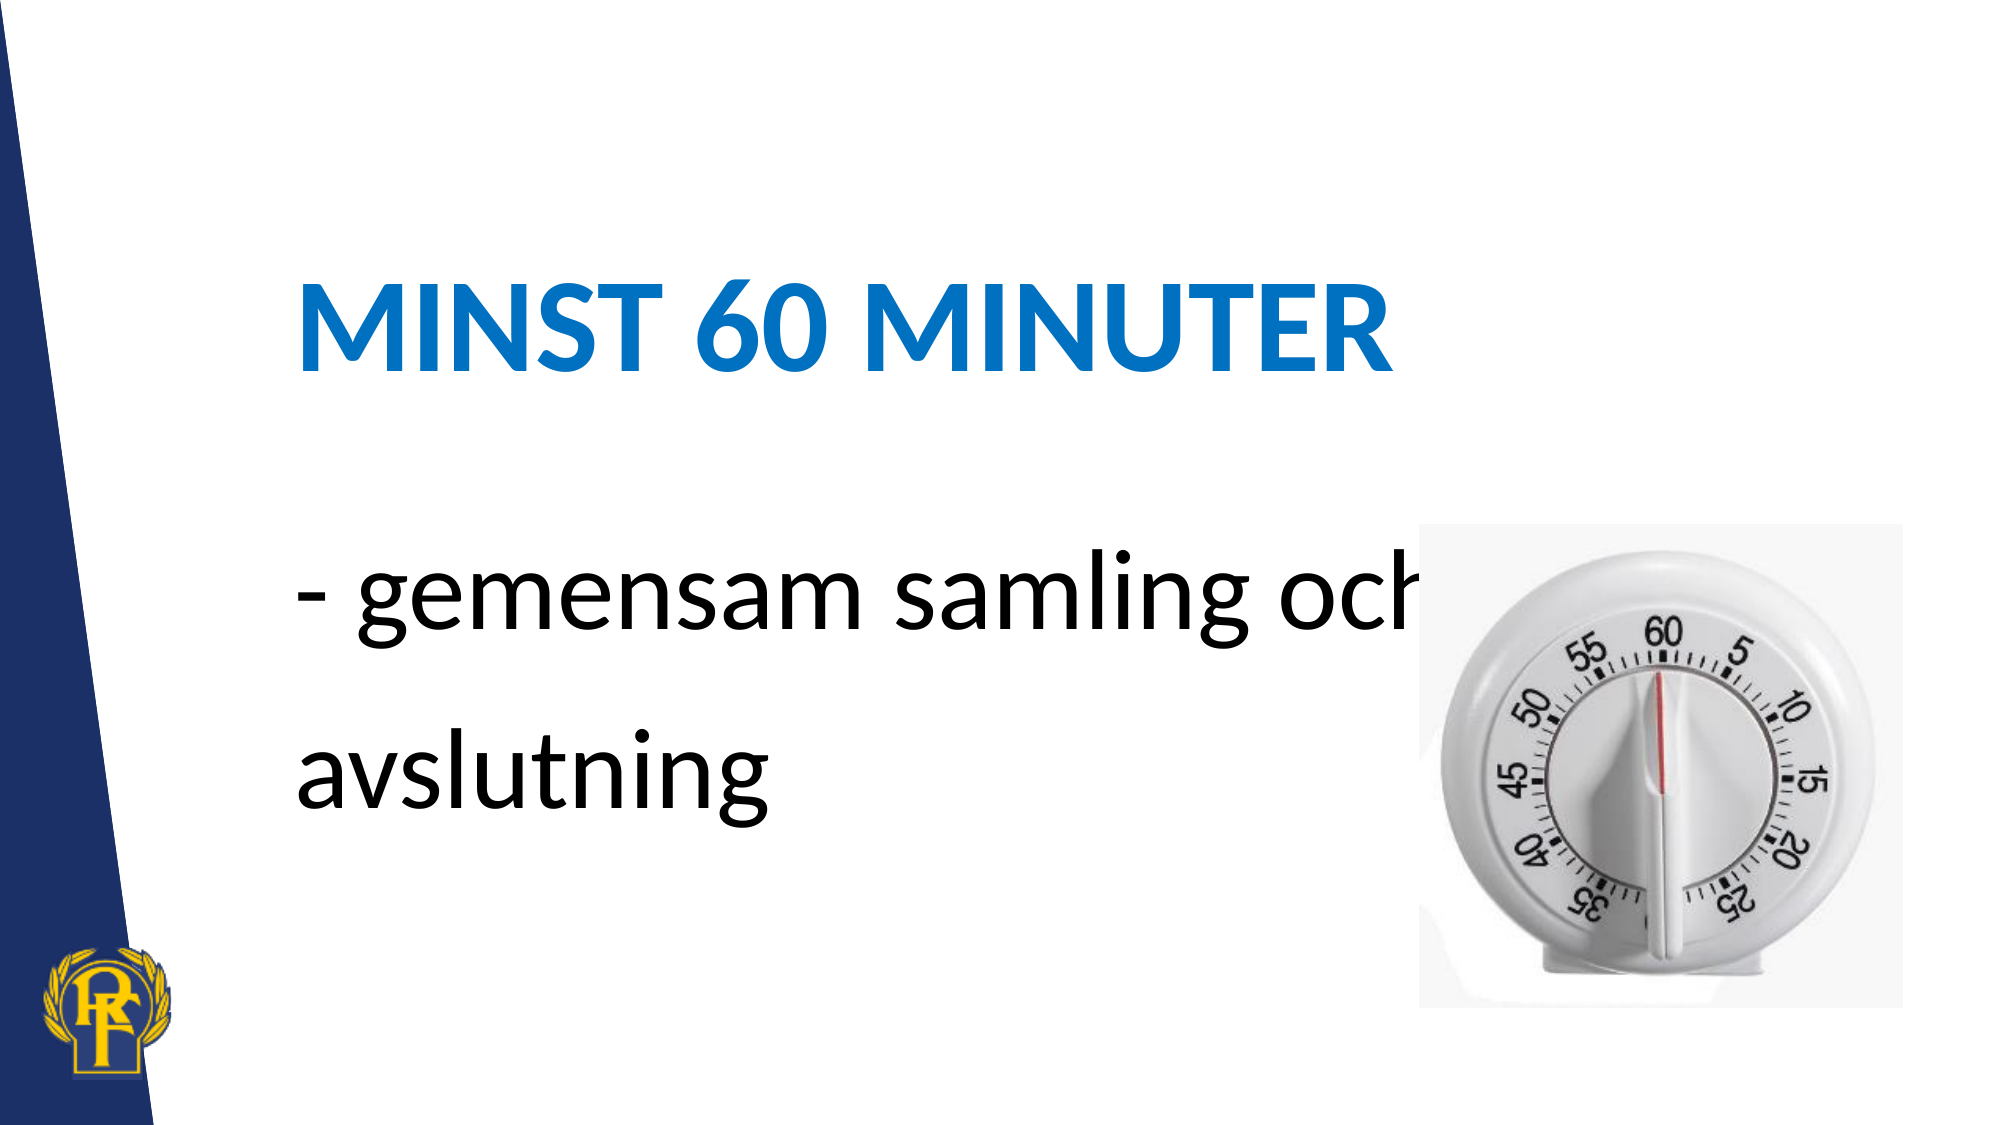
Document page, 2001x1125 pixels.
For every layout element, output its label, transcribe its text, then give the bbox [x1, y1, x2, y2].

list MINST 60 MINUTER - gemensam samling och avslutning [279, 181, 1565, 844]
picture [41, 947, 172, 1080]
picture [1419, 524, 1903, 1008]
